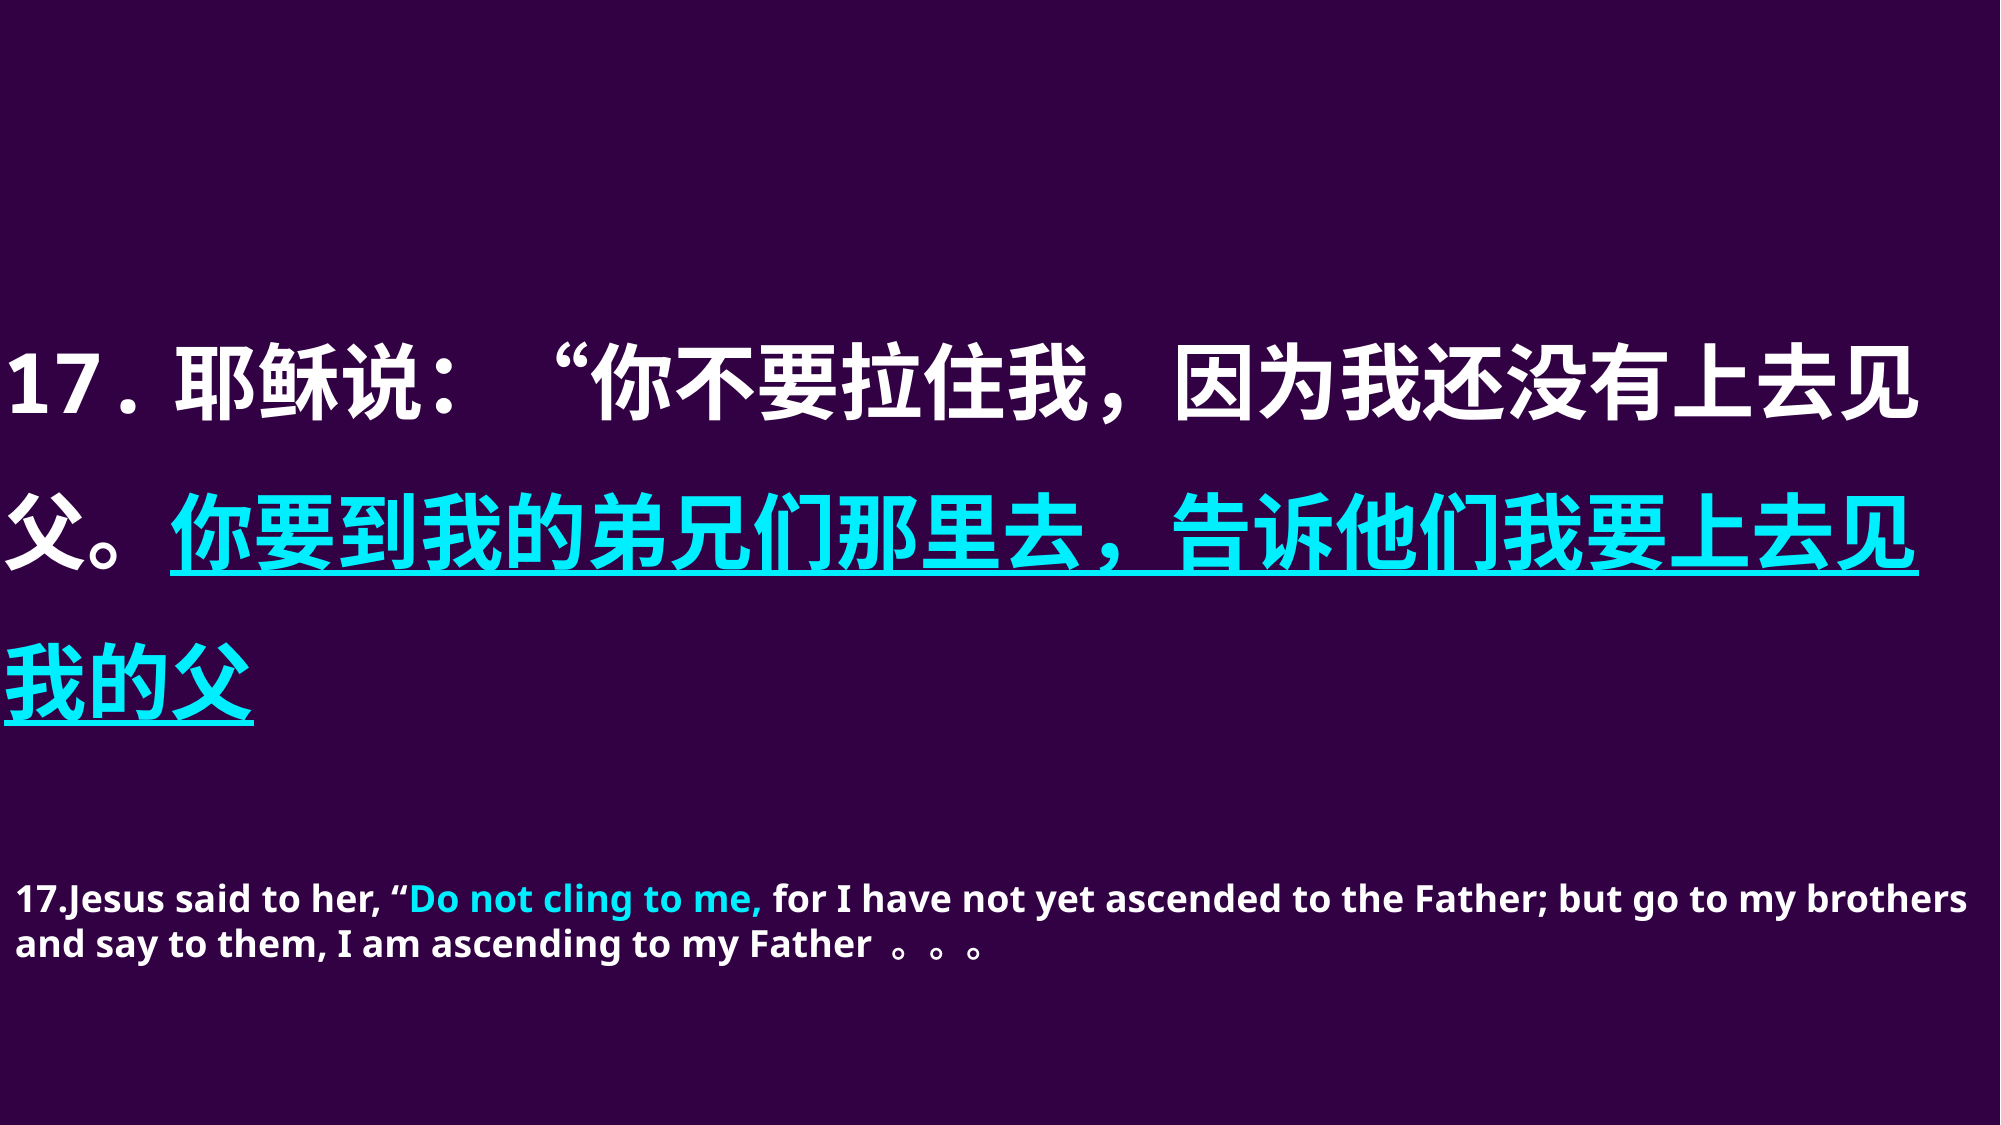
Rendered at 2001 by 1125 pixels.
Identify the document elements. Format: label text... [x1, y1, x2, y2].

text_box 17.耶稣说：“你不要拉住我，因为我还没有上去见父。你要到我的弟兄们那里去，告诉他们我要上去见我的父 [0, 275, 2000, 867]
text_box 17.Jesus said to her, “Do not cling to me, for I have not yet ascended to the Father; but go to my brothers and say to them, I am ascending to my Father 。。。 [0, 867, 2000, 973]
